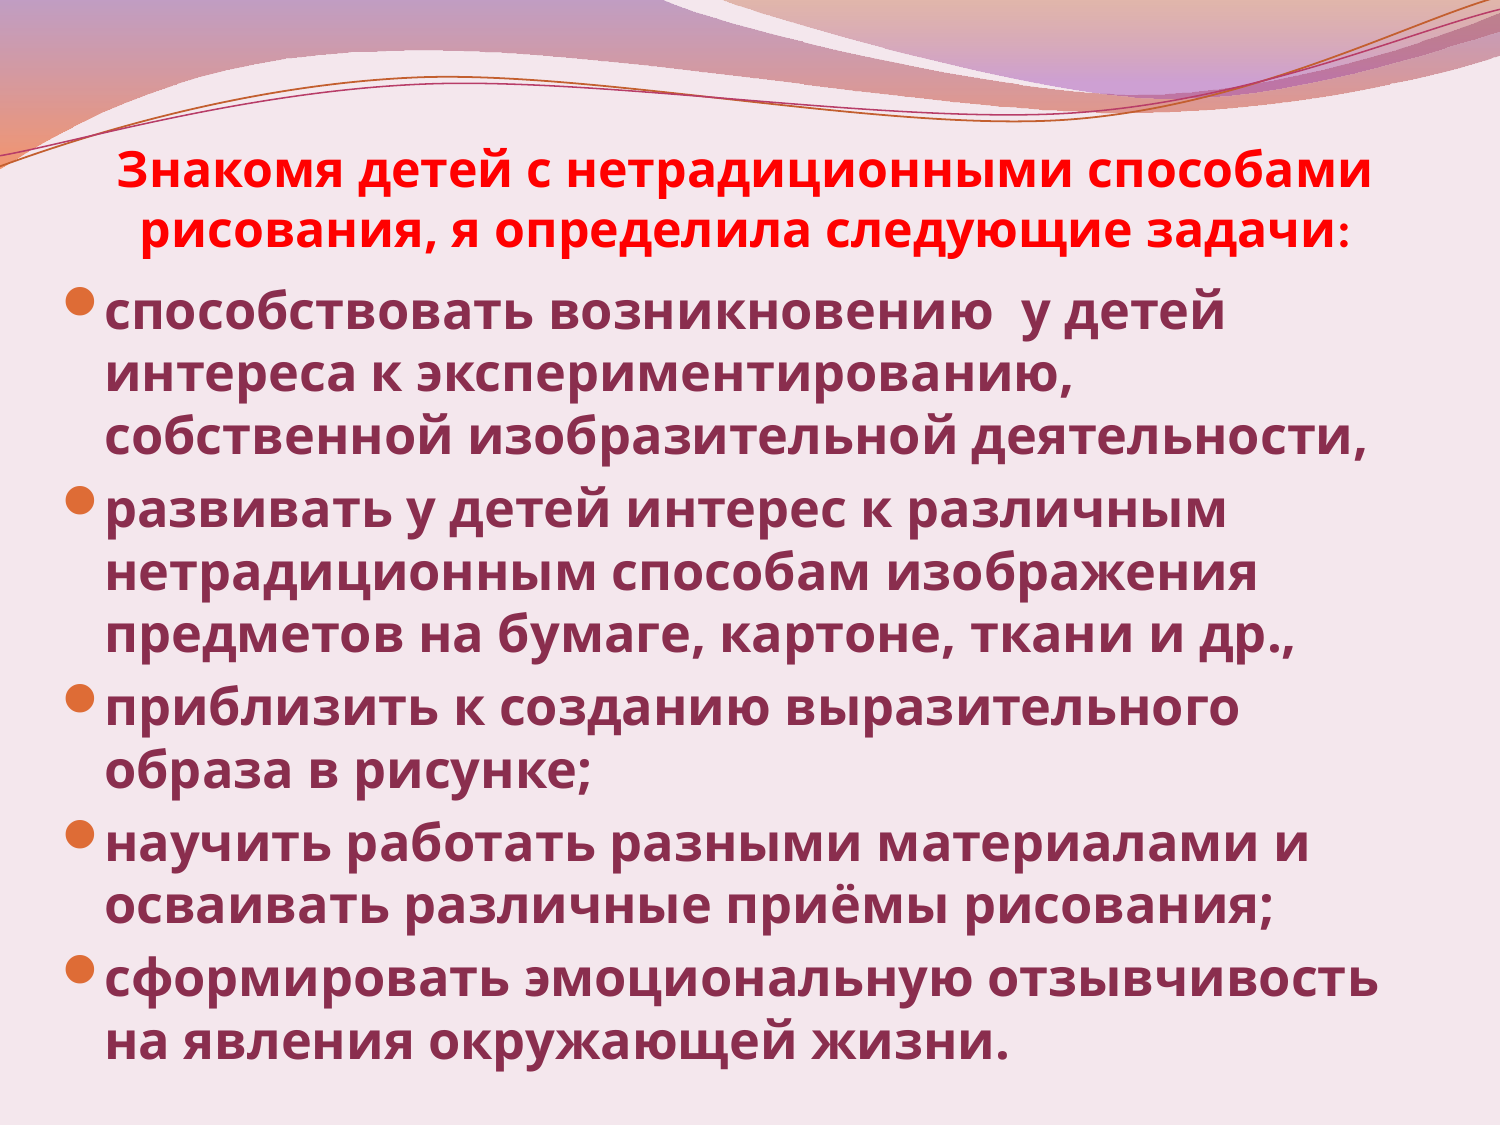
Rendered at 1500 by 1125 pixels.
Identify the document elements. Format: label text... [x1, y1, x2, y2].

title Знакомя детей с нетрадиционными способами рисования, я определила следующие задачи: [70, 70, 1421, 258]
list способствовать возникновению у детей интереса к экспериментированию, собственной изобразительной деятельности, развивать у детей интерес к различным нетрадиционным способам изображения предметов на бумаге, картоне, ткани и др., приблизить к созданию выразительного образа в рисунке; научить работать разными материалами и осваивать различные приёмы рисования; сформировать эмоциональную отзывчивость на явления окружающей жизни. [46, 269, 1454, 1090]
